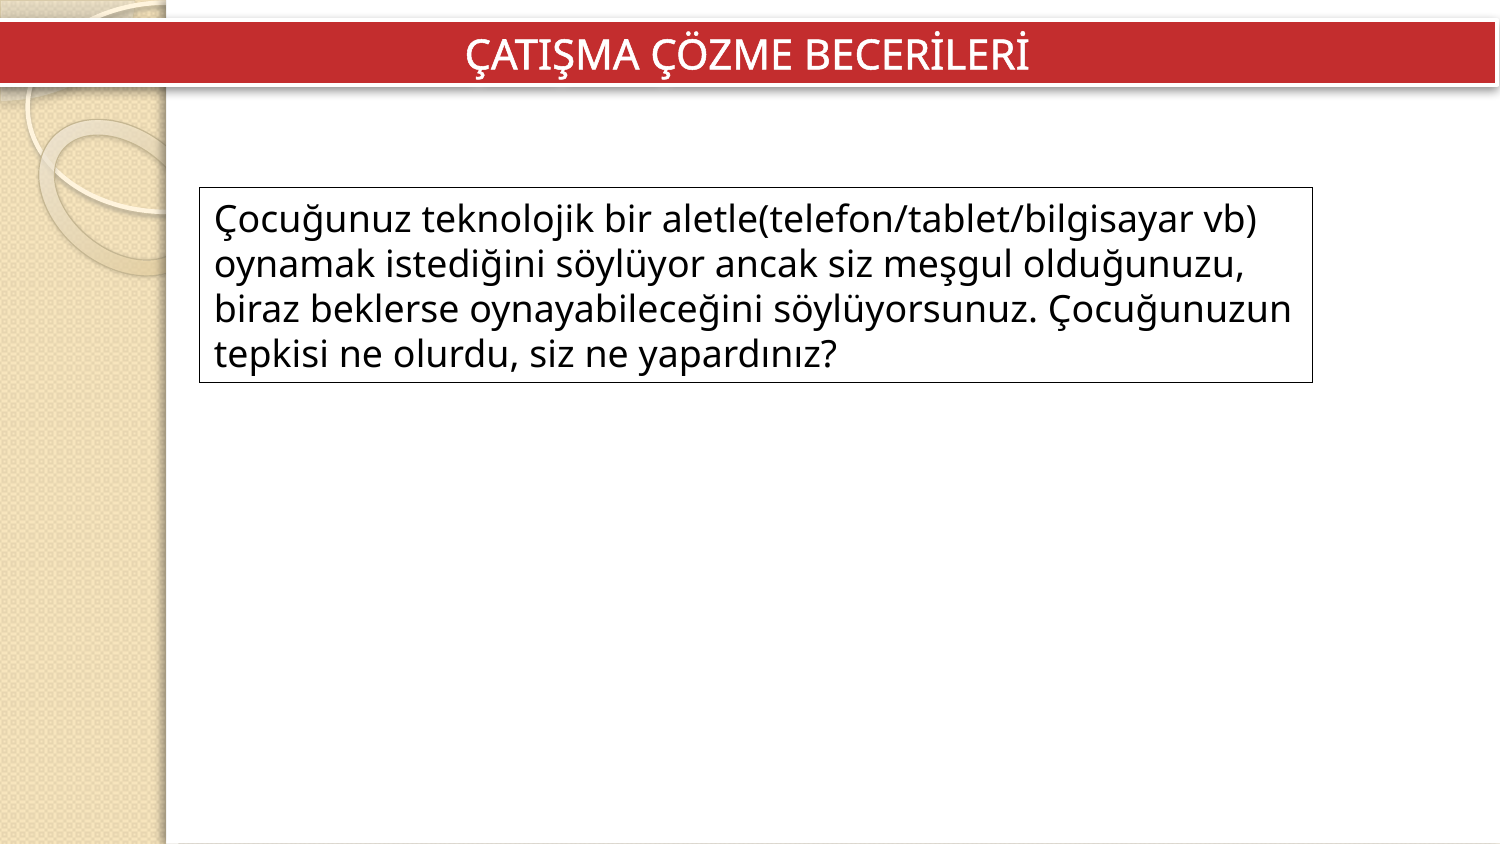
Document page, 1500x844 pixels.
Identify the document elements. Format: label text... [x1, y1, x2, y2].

text_box Çocuğunuz teknolojik bir aletle(telefon/tablet/bilgisayar vb) oynamak istediğini söylüyor ancak siz meşgul olduğunuzu, biraz beklerse oynayabileceğini söylüyorsunuz. Çocuğunuzun tepkisi ne olurdu, siz ne yapardınız? [199, 187, 1313, 383]
text_box ÇATIŞMA ÇÖZME BECERİLERİ [0, 18, 1499, 87]
